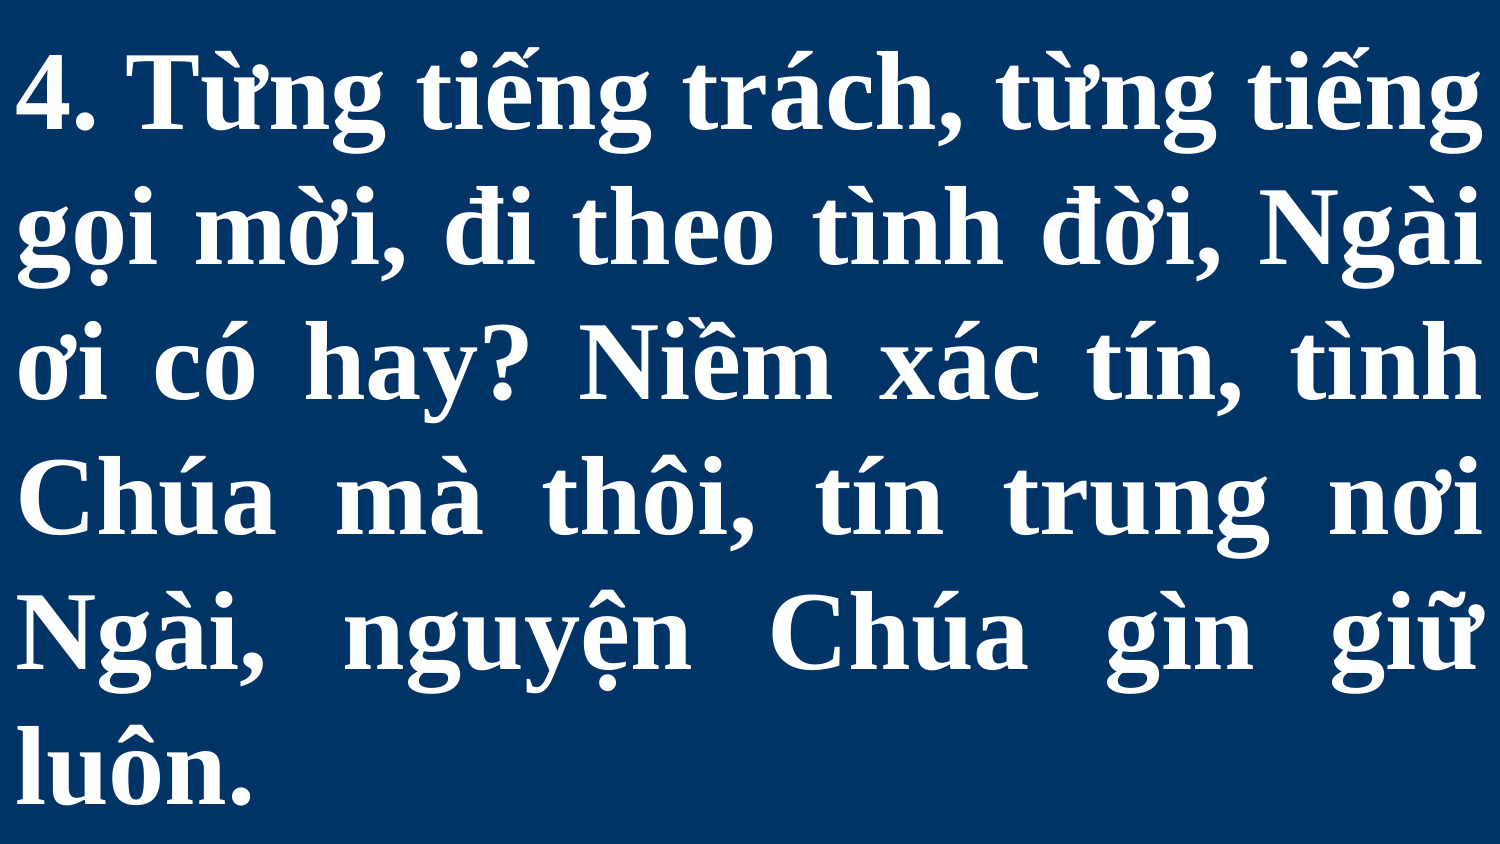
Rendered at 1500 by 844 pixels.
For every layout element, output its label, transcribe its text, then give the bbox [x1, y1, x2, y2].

title 4. Từng tiếng trách, từng tiếng gọi mời, đi theo tình đời, Ngài ơi có hay? Niềm xác tín, tình Chúa mà thôi, tín trung nơi Ngài, nguyện Chúa gìn giữ luôn. [0, 0, 1500, 844]
